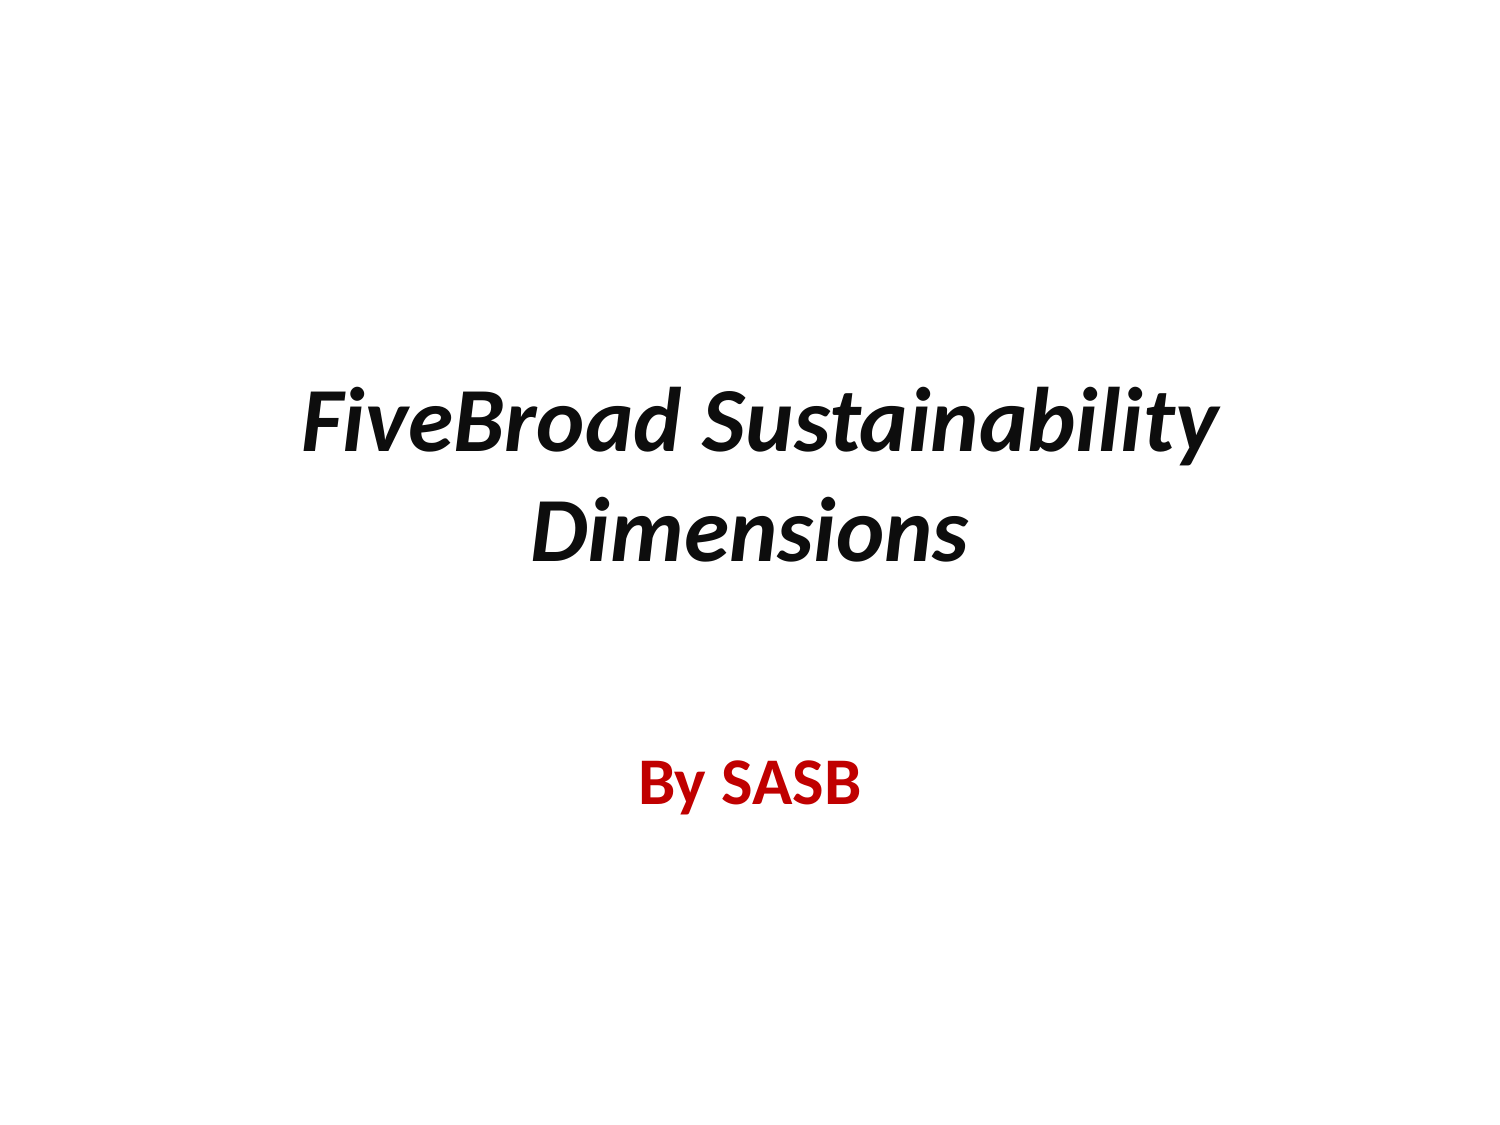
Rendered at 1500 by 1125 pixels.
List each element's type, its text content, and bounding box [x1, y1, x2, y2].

title FiveBroad Sustainability Dimensions [112, 349, 1388, 591]
subtitle By SASB [225, 637, 1275, 925]
